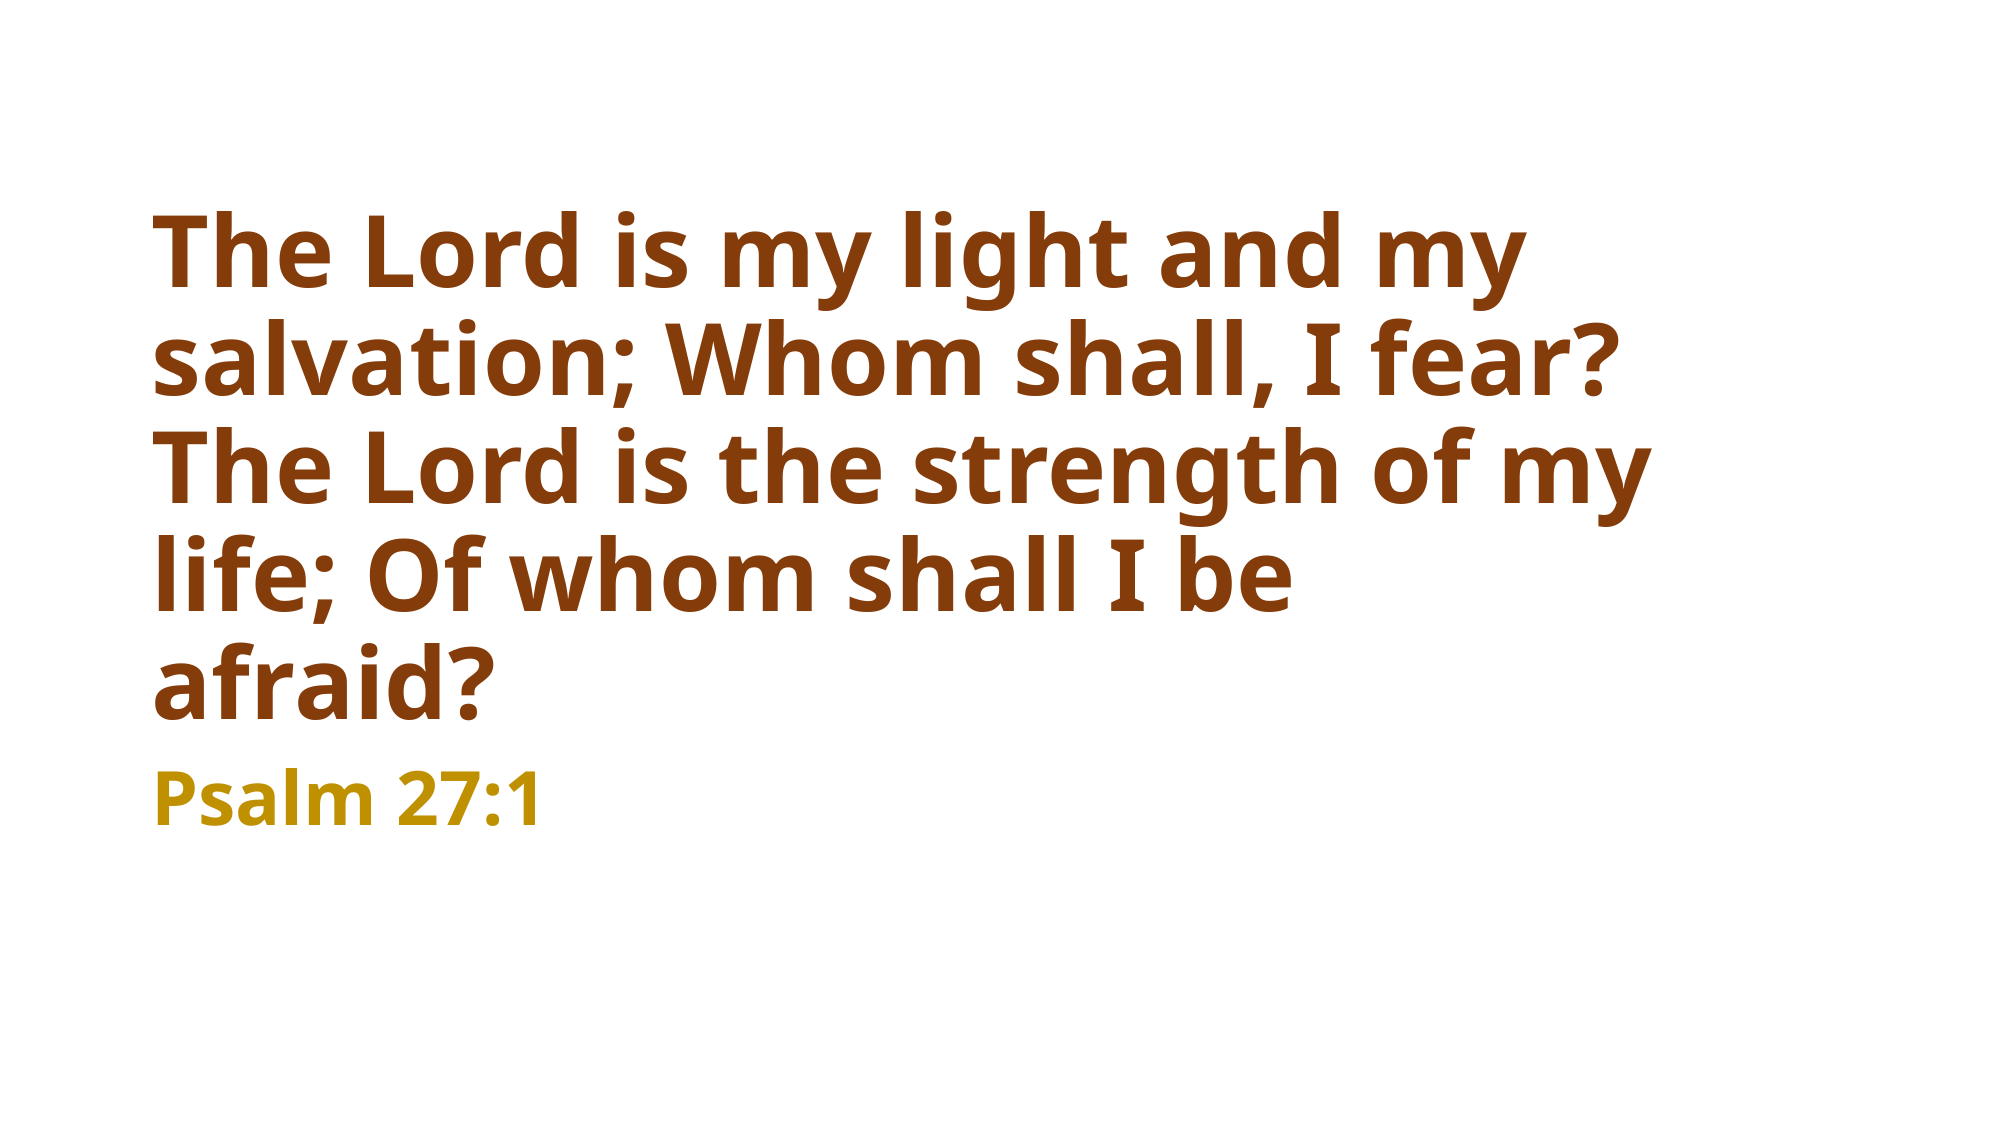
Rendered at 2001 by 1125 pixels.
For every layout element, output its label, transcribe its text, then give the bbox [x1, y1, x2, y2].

list Psalm 27:1 [136, 752, 1862, 999]
title The Lord is my light and my salvation; Whom shall, I fear? The Lord is the strength of my life; Of whom shall I be afraid? [136, 191, 1670, 749]
